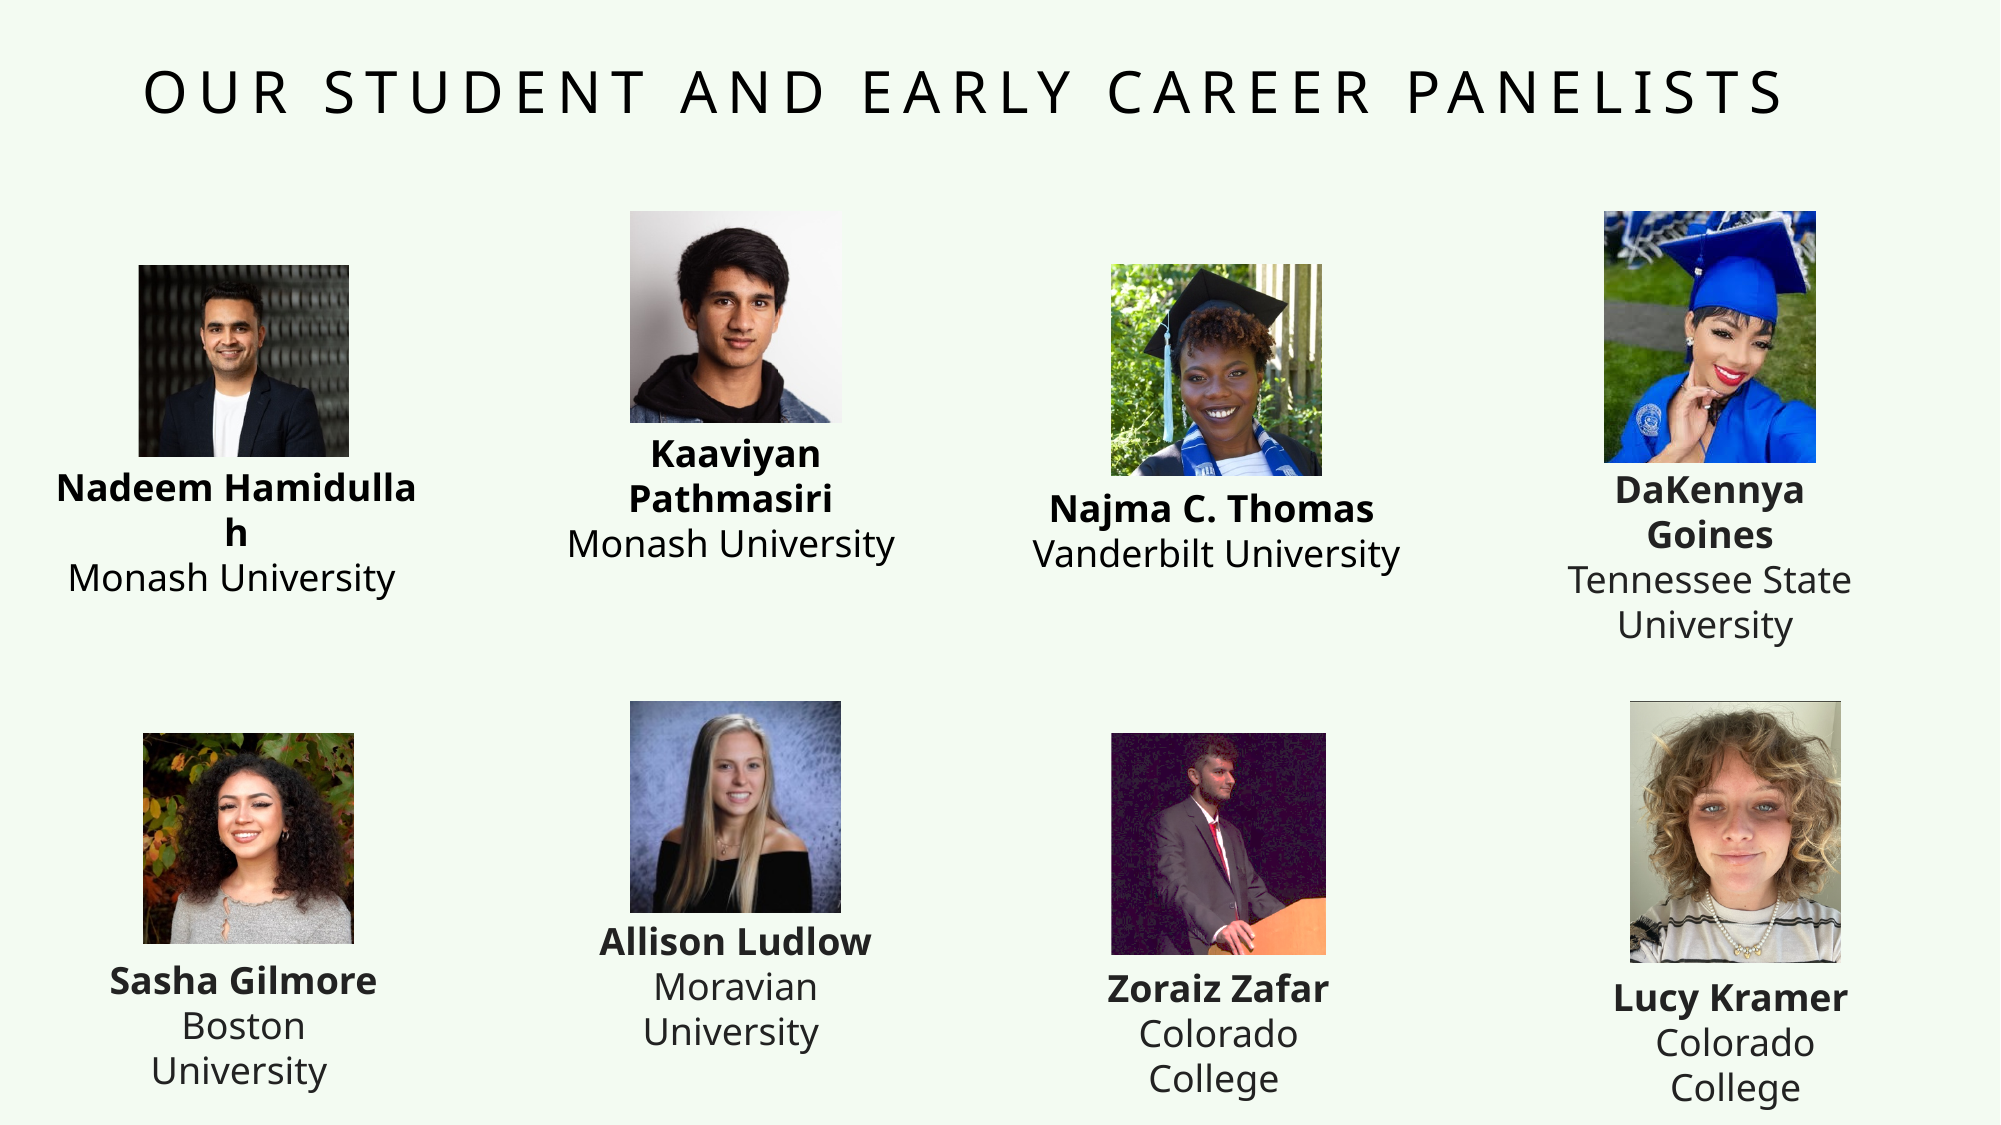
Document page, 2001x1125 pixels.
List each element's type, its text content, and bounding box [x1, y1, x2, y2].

text_box Lucy Kramer Colorado College [1584, 966, 1888, 1117]
text_box Nadeem Hamidullah Monash University [38, 456, 435, 607]
picture [1111, 264, 1322, 476]
text_box Kaaviyan Pathmasiri Monash University [546, 422, 925, 572]
picture [138, 265, 349, 457]
picture [1111, 733, 1326, 955]
picture [630, 211, 842, 423]
title Our student and early career panelists [127, 1, 1887, 191]
text_box Najma C. Thomas Vanderbilt University [1017, 477, 1416, 583]
picture [1604, 211, 1816, 463]
text_box Allison Ludlow Moravian University [560, 910, 912, 1061]
picture [143, 733, 354, 944]
picture [630, 701, 841, 913]
text_box Sasha Gilmore Boston University [76, 949, 412, 1100]
picture [1630, 701, 1841, 963]
text_box DaKennya Goines Tennessee State University [1542, 458, 1878, 654]
text_box Zoraiz Zafar Colorado College [1065, 957, 1372, 1108]
